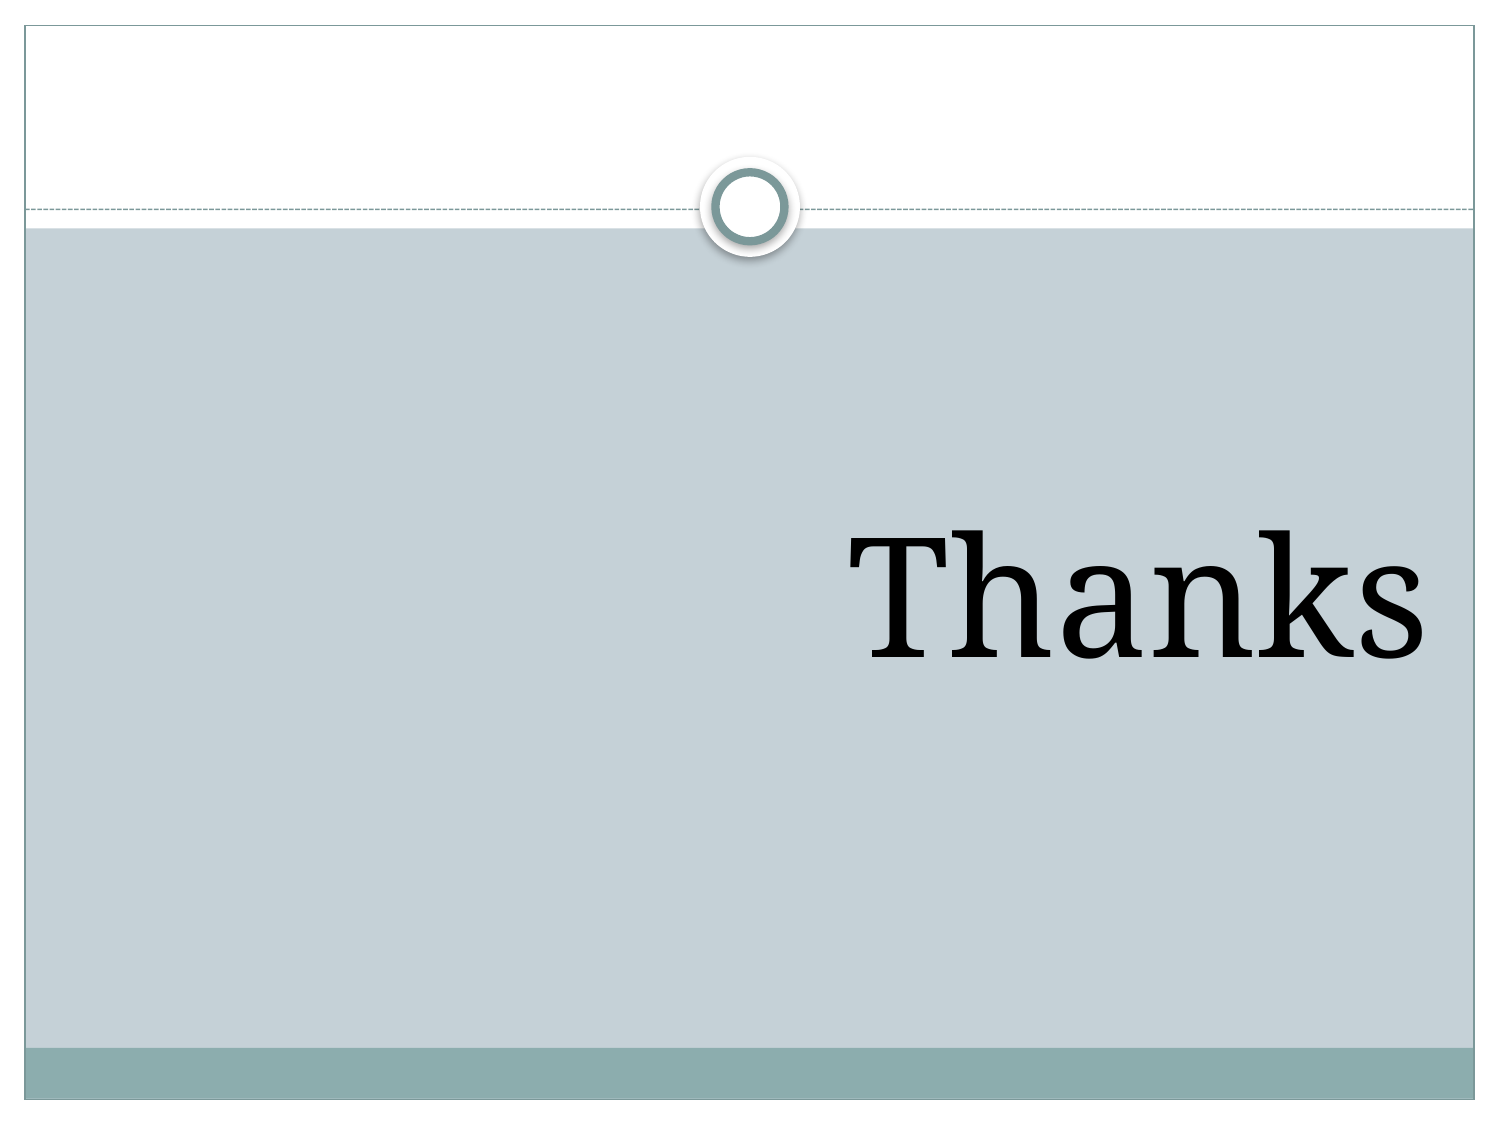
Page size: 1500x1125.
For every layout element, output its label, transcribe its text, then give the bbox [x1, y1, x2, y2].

list Thanks [49, 250, 1445, 1001]
